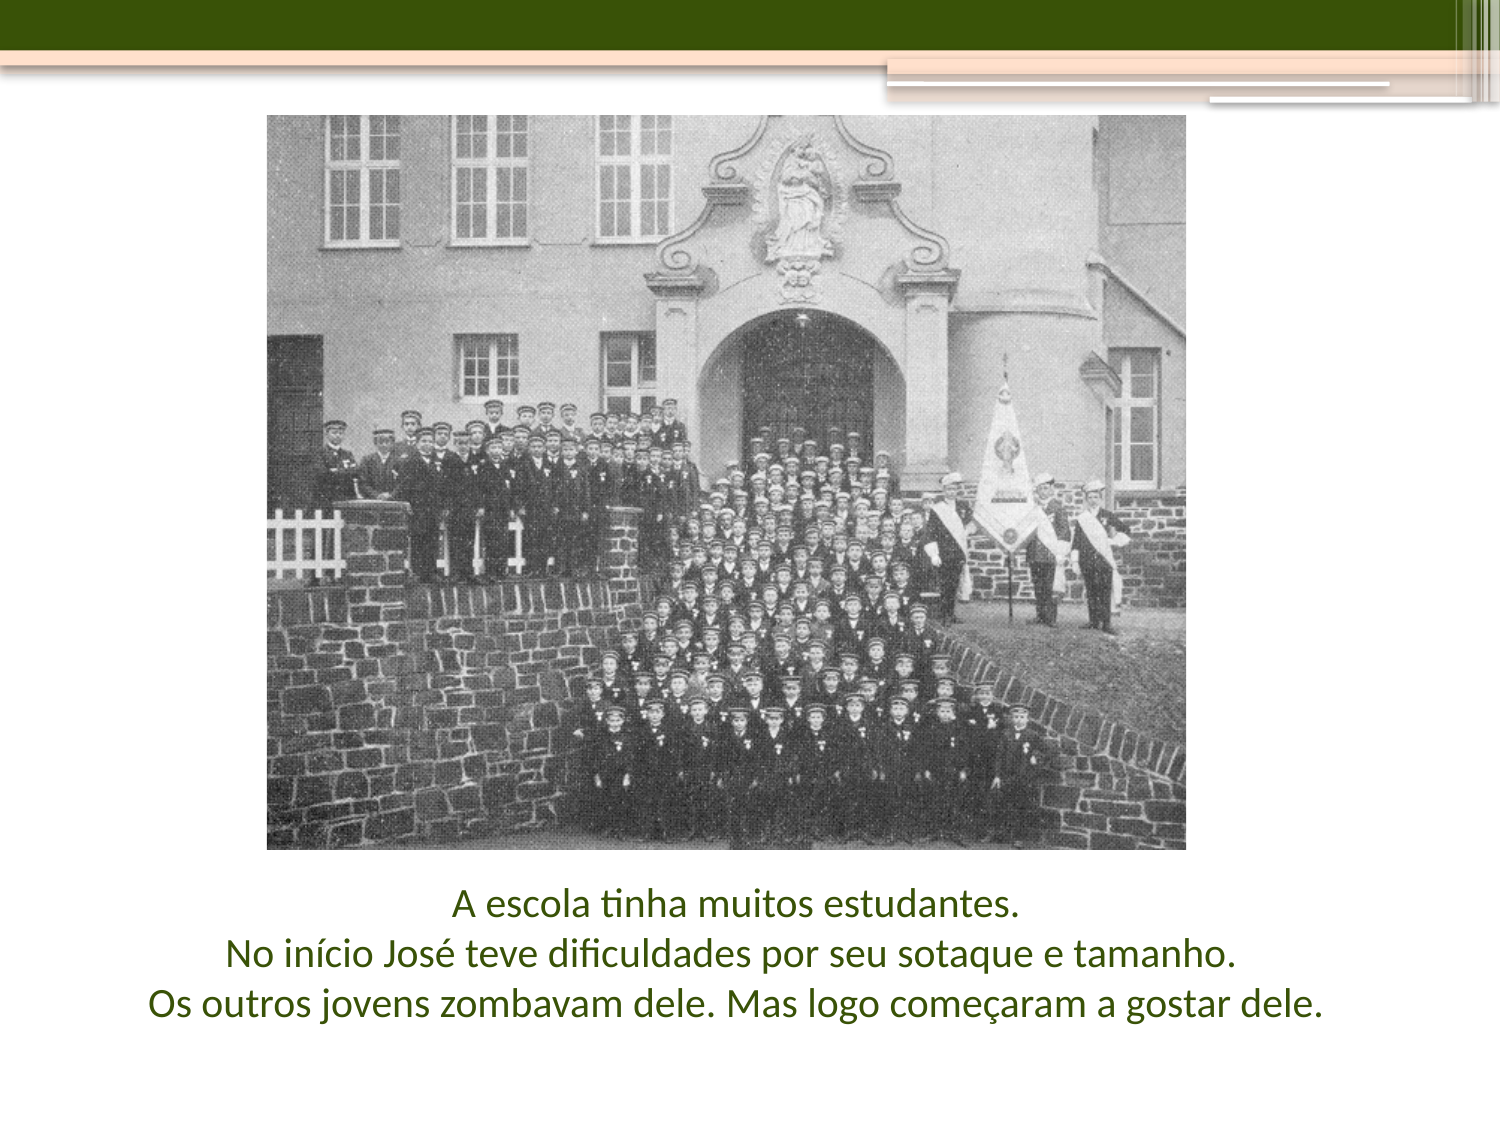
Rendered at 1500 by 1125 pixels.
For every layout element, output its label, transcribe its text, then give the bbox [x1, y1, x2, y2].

picture [266, 115, 1187, 851]
text_box A escola tinha muitos estudantes. No início José teve dificuldades por seu sotaque e tamanho. Os outros jovens zombavam dele. Mas logo começaram a gostar dele. [84, 868, 1388, 1034]
